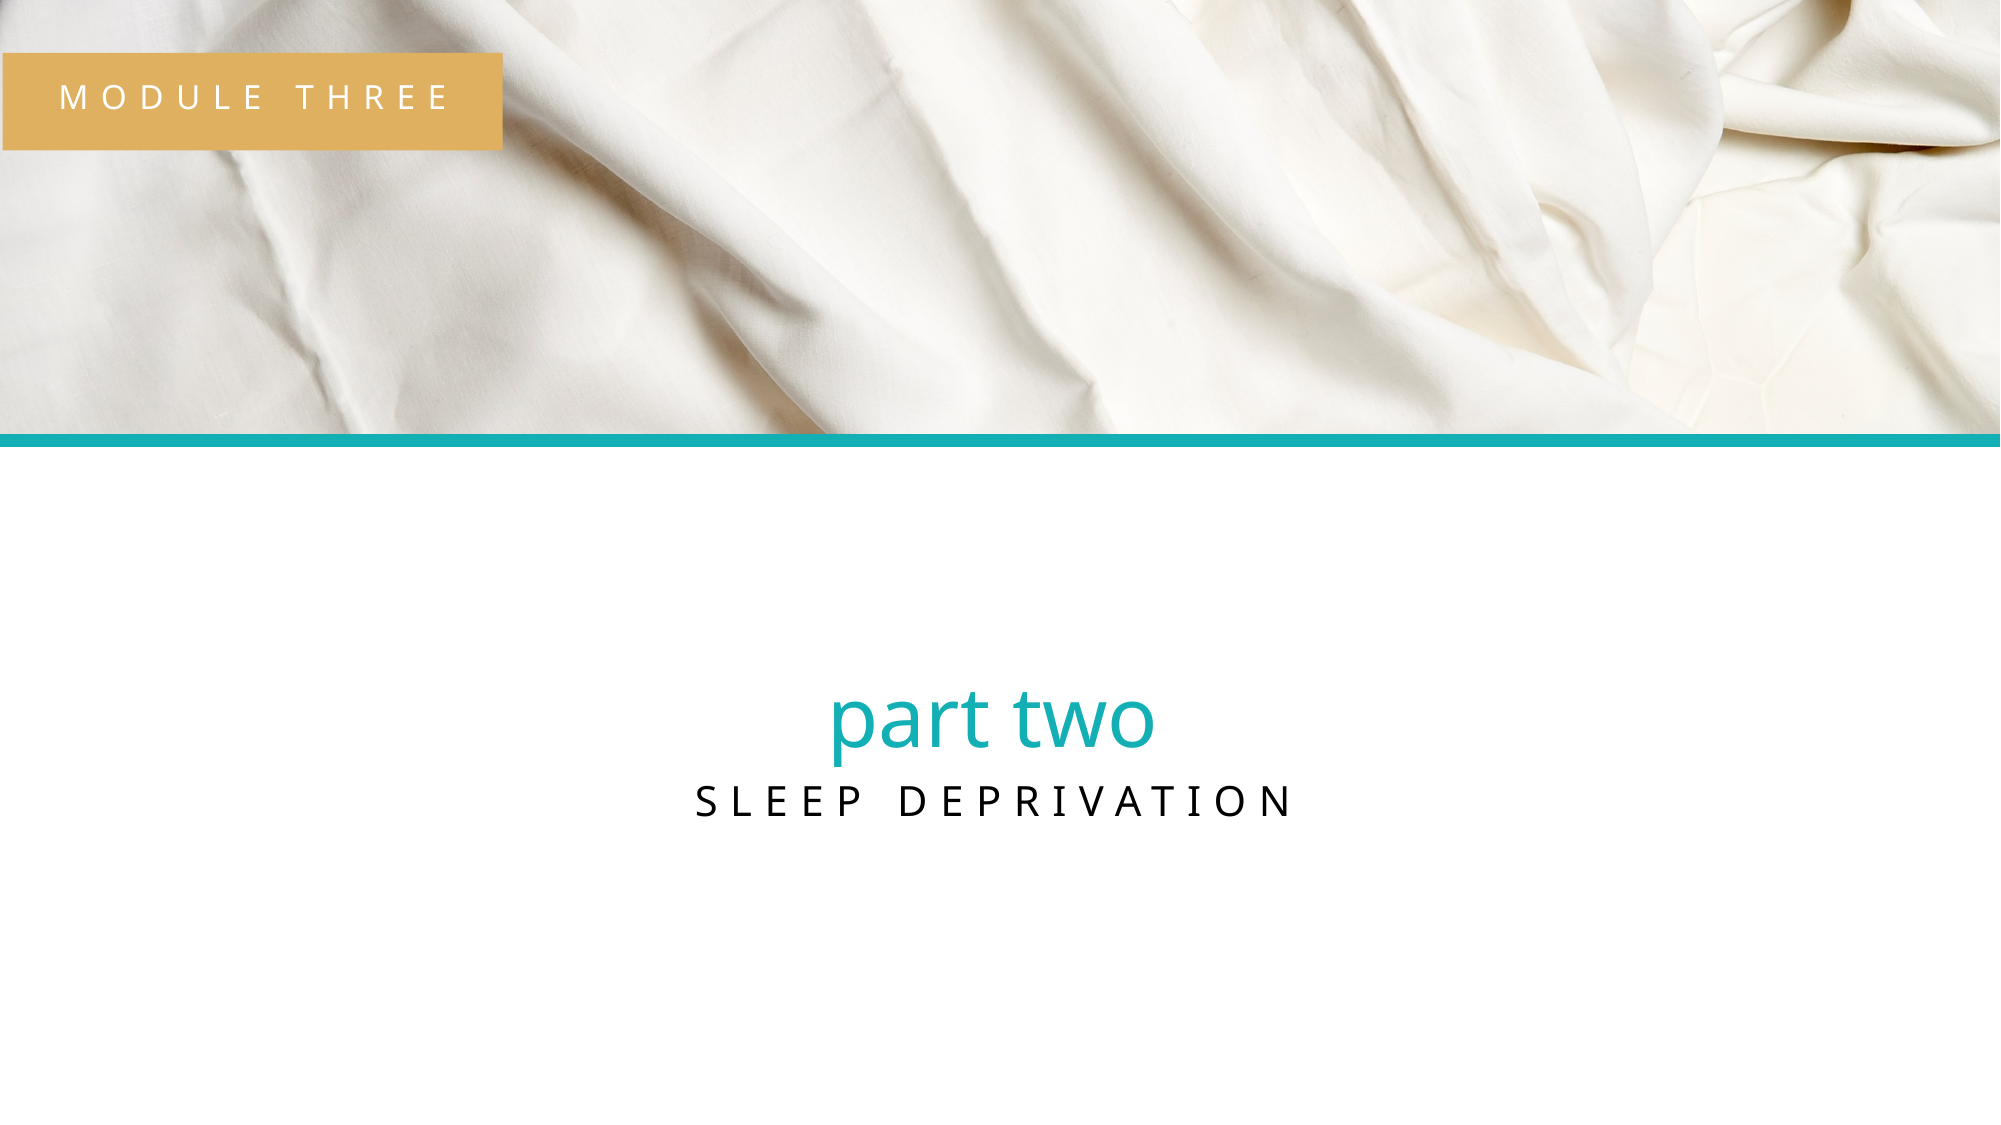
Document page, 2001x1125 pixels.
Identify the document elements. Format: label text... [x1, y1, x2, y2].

picture [0, 0, 2000, 440]
text_box SLEEP DEPRIVATION [679, 767, 1306, 833]
text_box part two [673, 657, 1312, 772]
